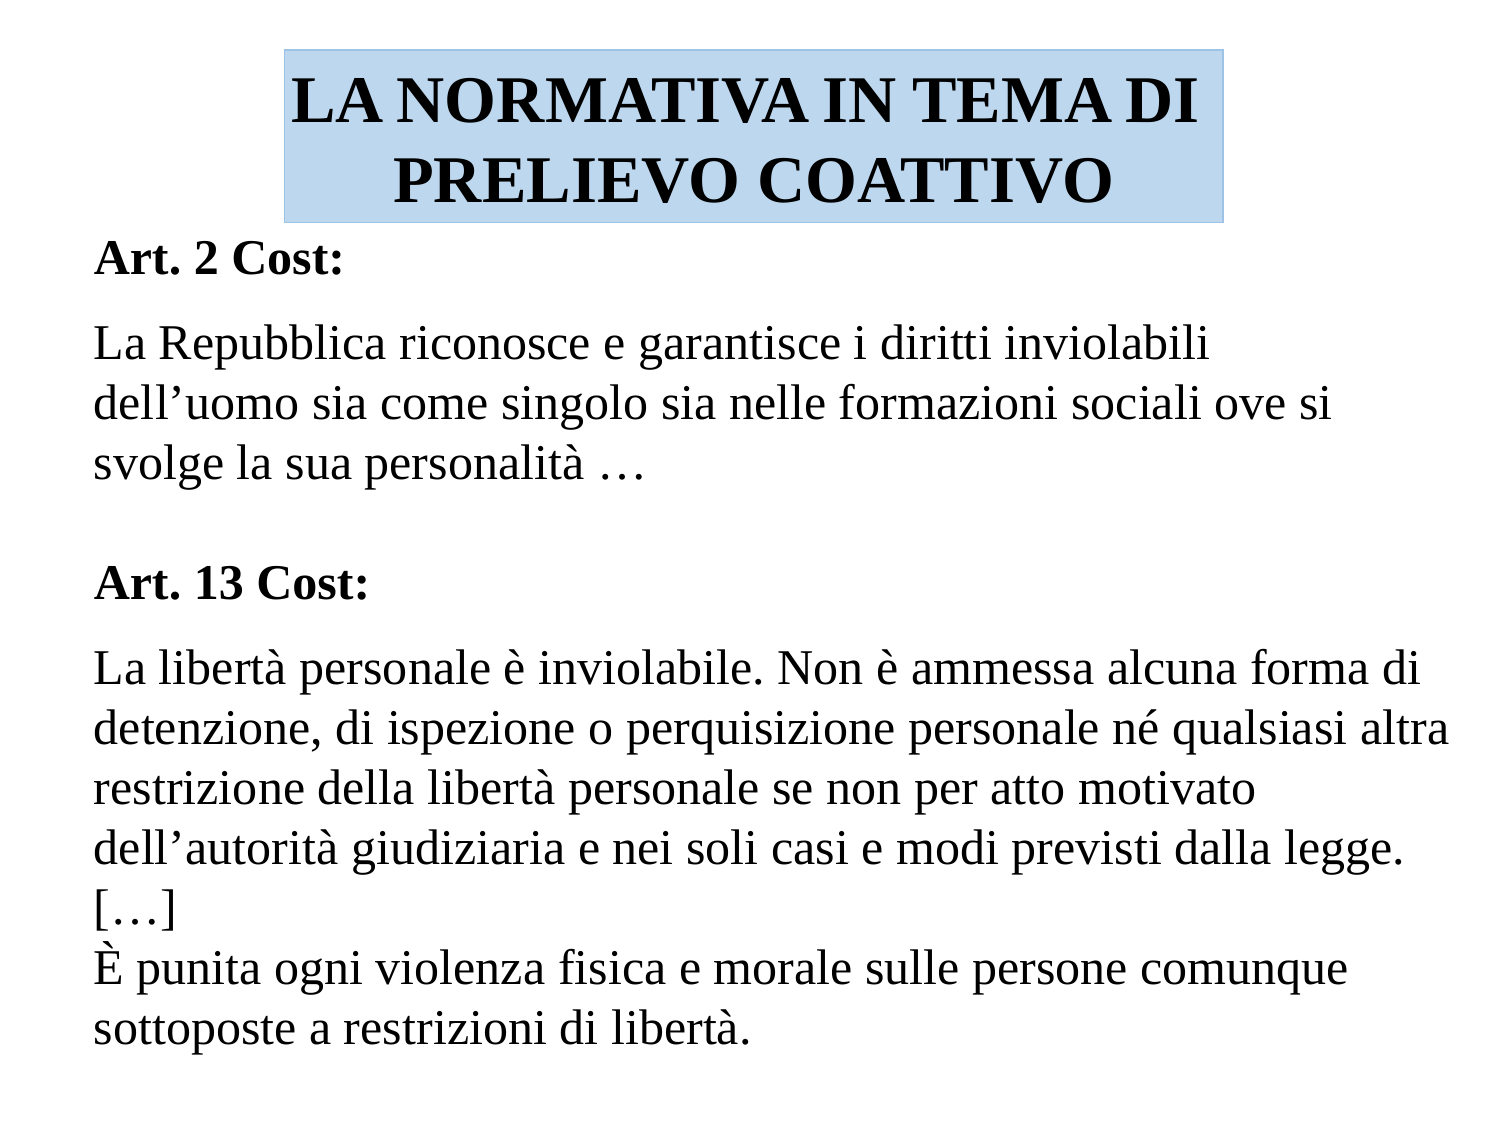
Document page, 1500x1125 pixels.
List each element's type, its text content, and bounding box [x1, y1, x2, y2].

text_box LA NORMATIVA IN TEMA DI PRELIEVO COATTIVO [284, 49, 1224, 218]
text_box Art. 13 Cost: La libertà personale è inviolabile. Non è ammessa alcuna forma di detenzione, di ispezione o perquisizione personale né qualsiasi altra restrizione della libertà personale se non per atto motivato dell’autorità giudiziaria e nei soli casi e modi previsti dalla legge. […] È punita ogni violenza fisica e morale sulle persone comunque sottoposte a restrizioni di libertà. [87, 543, 1465, 1027]
text_box Art. 2 Cost: La Repubblica riconosce e garantisce i diritti inviolabili dell’uomo sia come singolo sia nelle formazioni sociali ove si svolge la sua personalità … [87, 218, 1415, 477]
